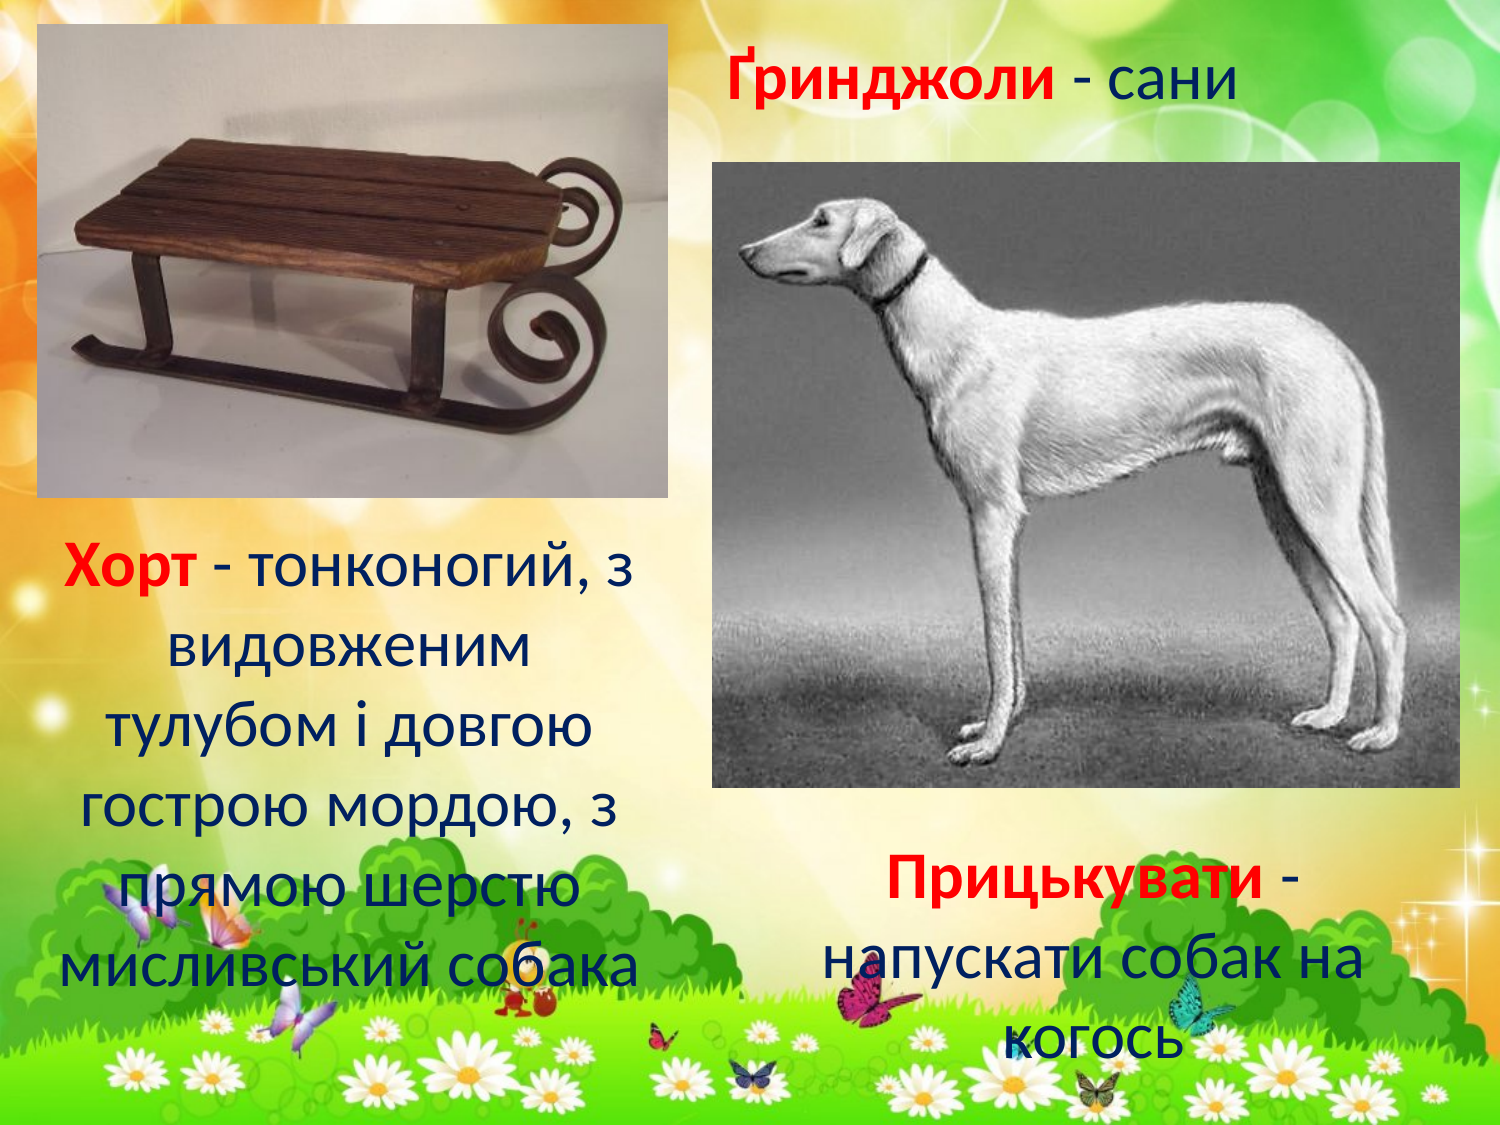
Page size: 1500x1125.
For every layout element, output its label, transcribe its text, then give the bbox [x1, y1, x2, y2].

picture [0, 0, 1500, 1125]
text_box Прицькувати - напускати собак на когось [737, 824, 1450, 1080]
text_box Ґринджоли - сани [712, 25, 1275, 121]
text_box Хорт - тонконогий, з видовженим тулубом і довгою гострою мордою, з прямою шерстю мисливський собака [37, 512, 663, 1007]
